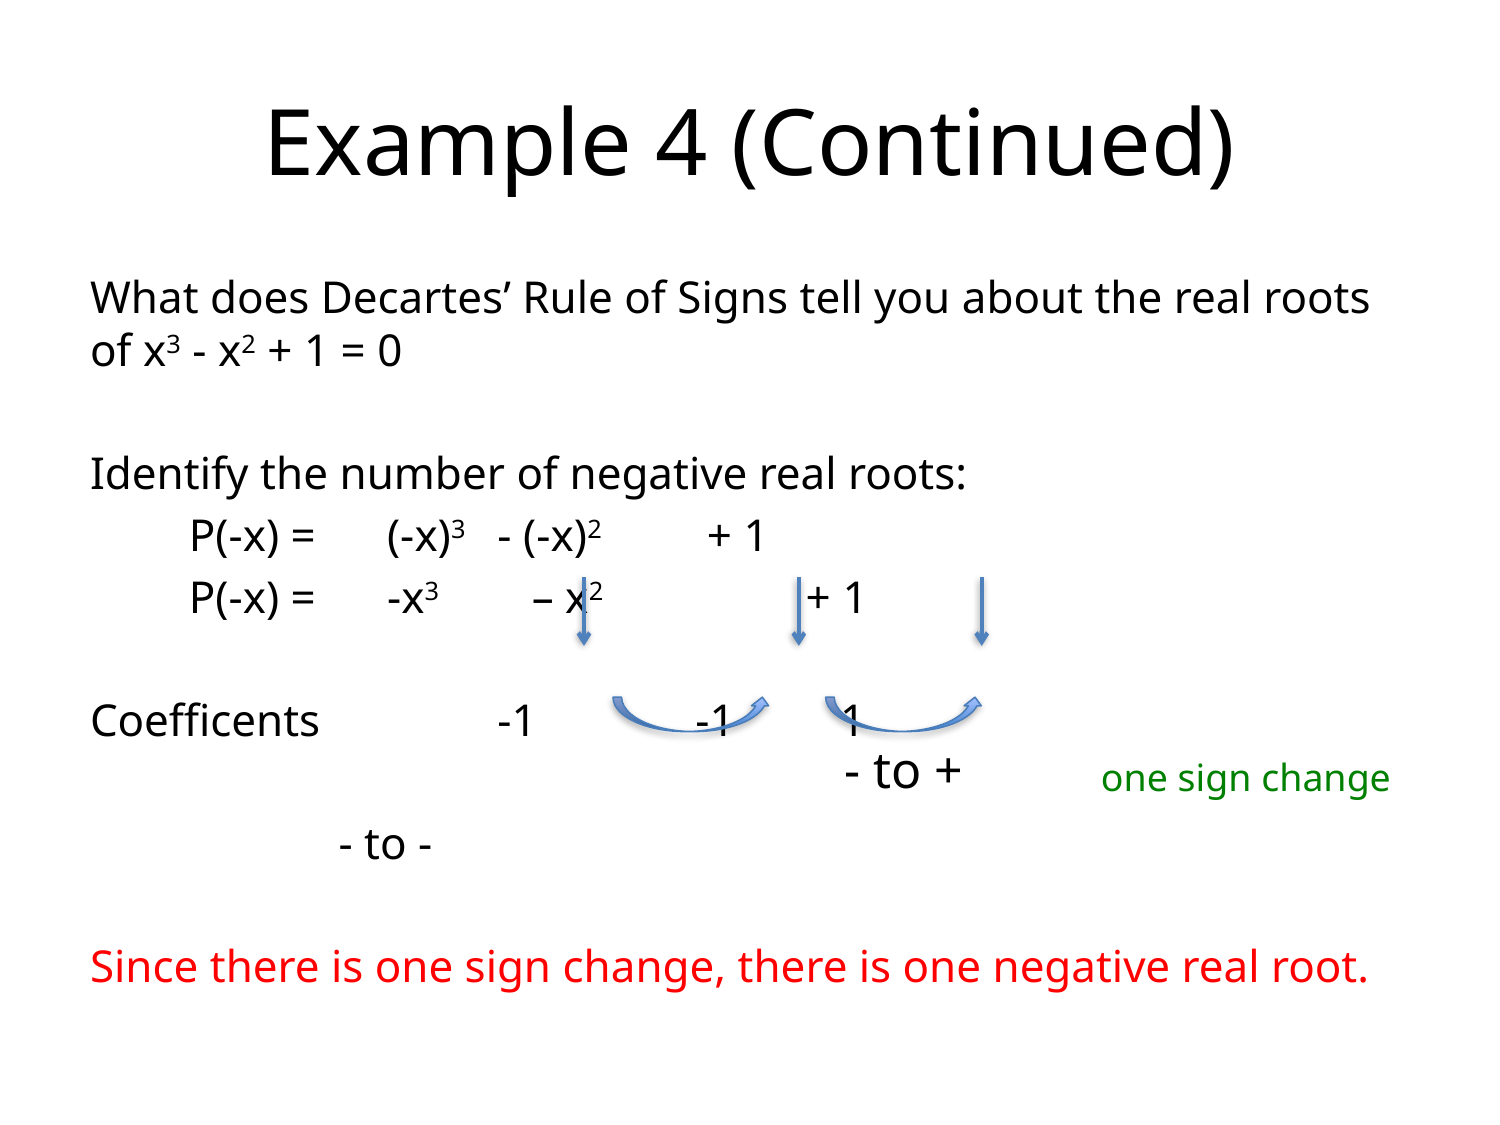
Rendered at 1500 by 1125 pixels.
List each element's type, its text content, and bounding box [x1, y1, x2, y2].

text_box [824, 696, 982, 733]
title Example 4 (Continued) [75, 45, 1425, 233]
text_box [612, 696, 770, 733]
text_box - to + [829, 731, 978, 807]
text_box one sign change [1086, 746, 1407, 807]
list What does Decartes’ Rule of Signs tell you about the real roots of x3 - x2 + 1 = 0 Identify the number of negative real roots: P(-x) = (-x)3 - (-x)2 + 1 P(-x) = -x3 – x2 + 1 Coefficents -1 -1 1 - to - Since there is one sign change, there is one negative real root. [75, 262, 1425, 1005]
